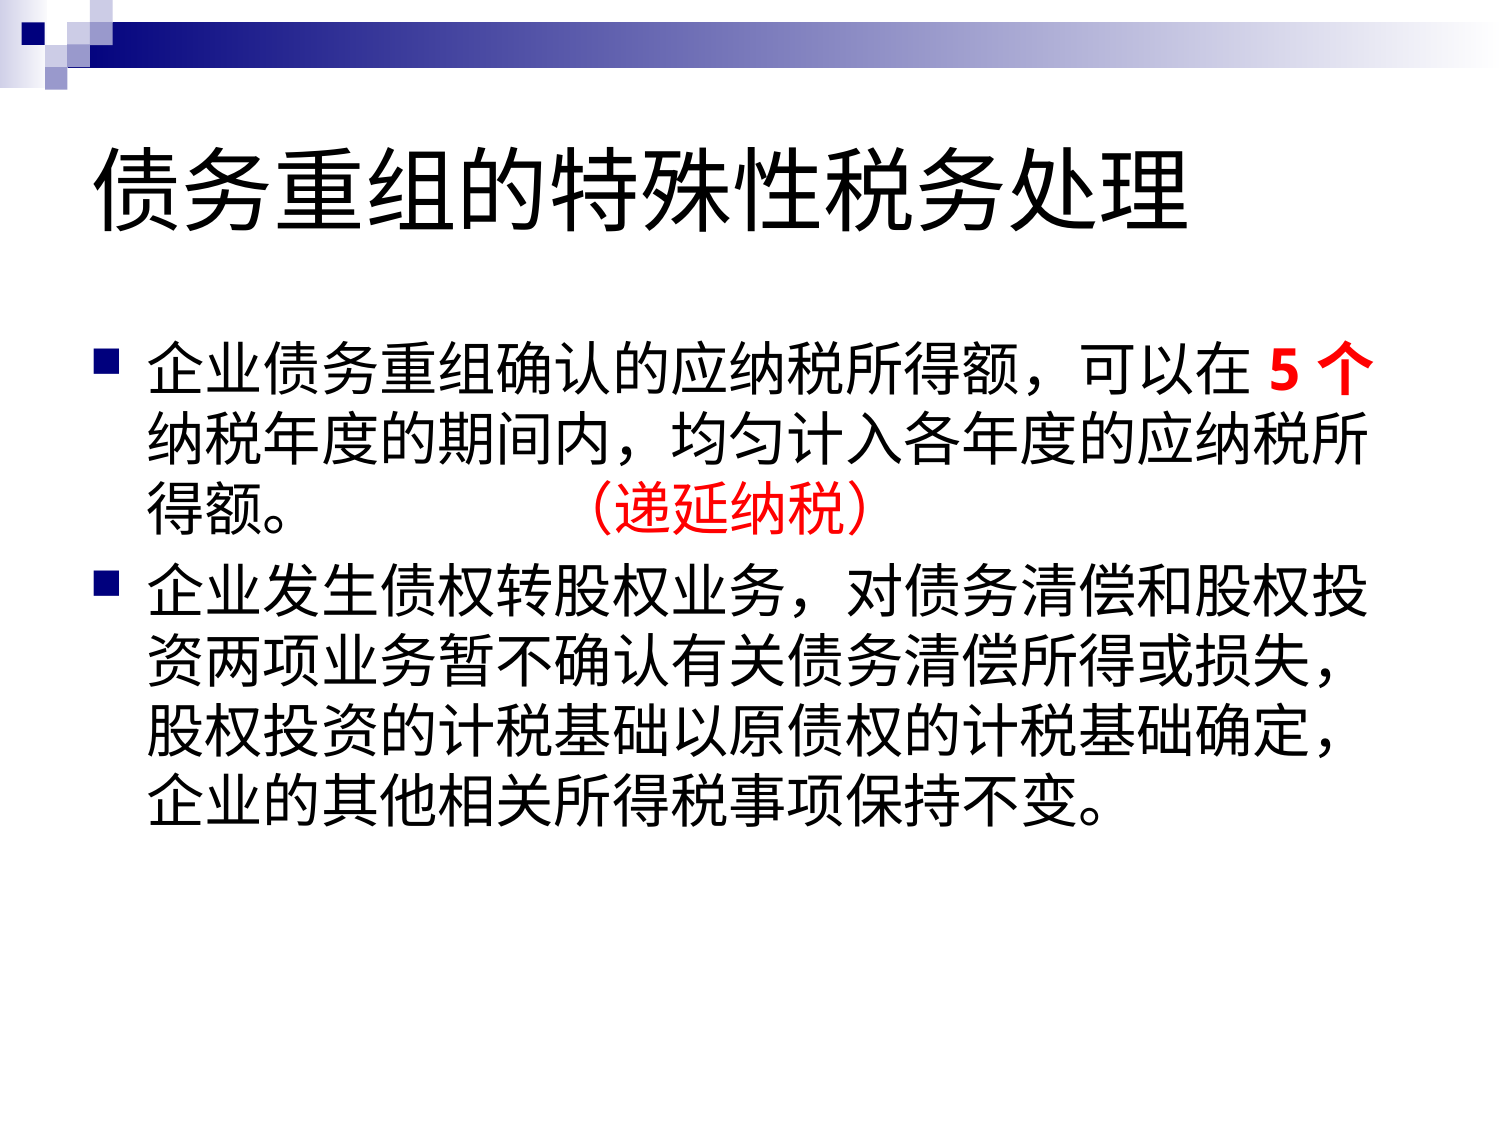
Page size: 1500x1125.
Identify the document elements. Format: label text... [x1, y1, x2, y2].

title 债务重组的特殊性税务处理 [75, 75, 1425, 300]
list 企业债务重组确认的应纳税所得额，可以在5个纳税年度的期间内，均匀计入各年度的应纳税所得额。 （递延纳税） 企业发生债权转股权业务，对债务清偿和股权投资两项业务暂不确认有关债务清偿所得或损失，股权投资的计税基础以原债权的计税基础确定，企业的其他相关所得税事项保持不变。 [75, 324, 1425, 963]
